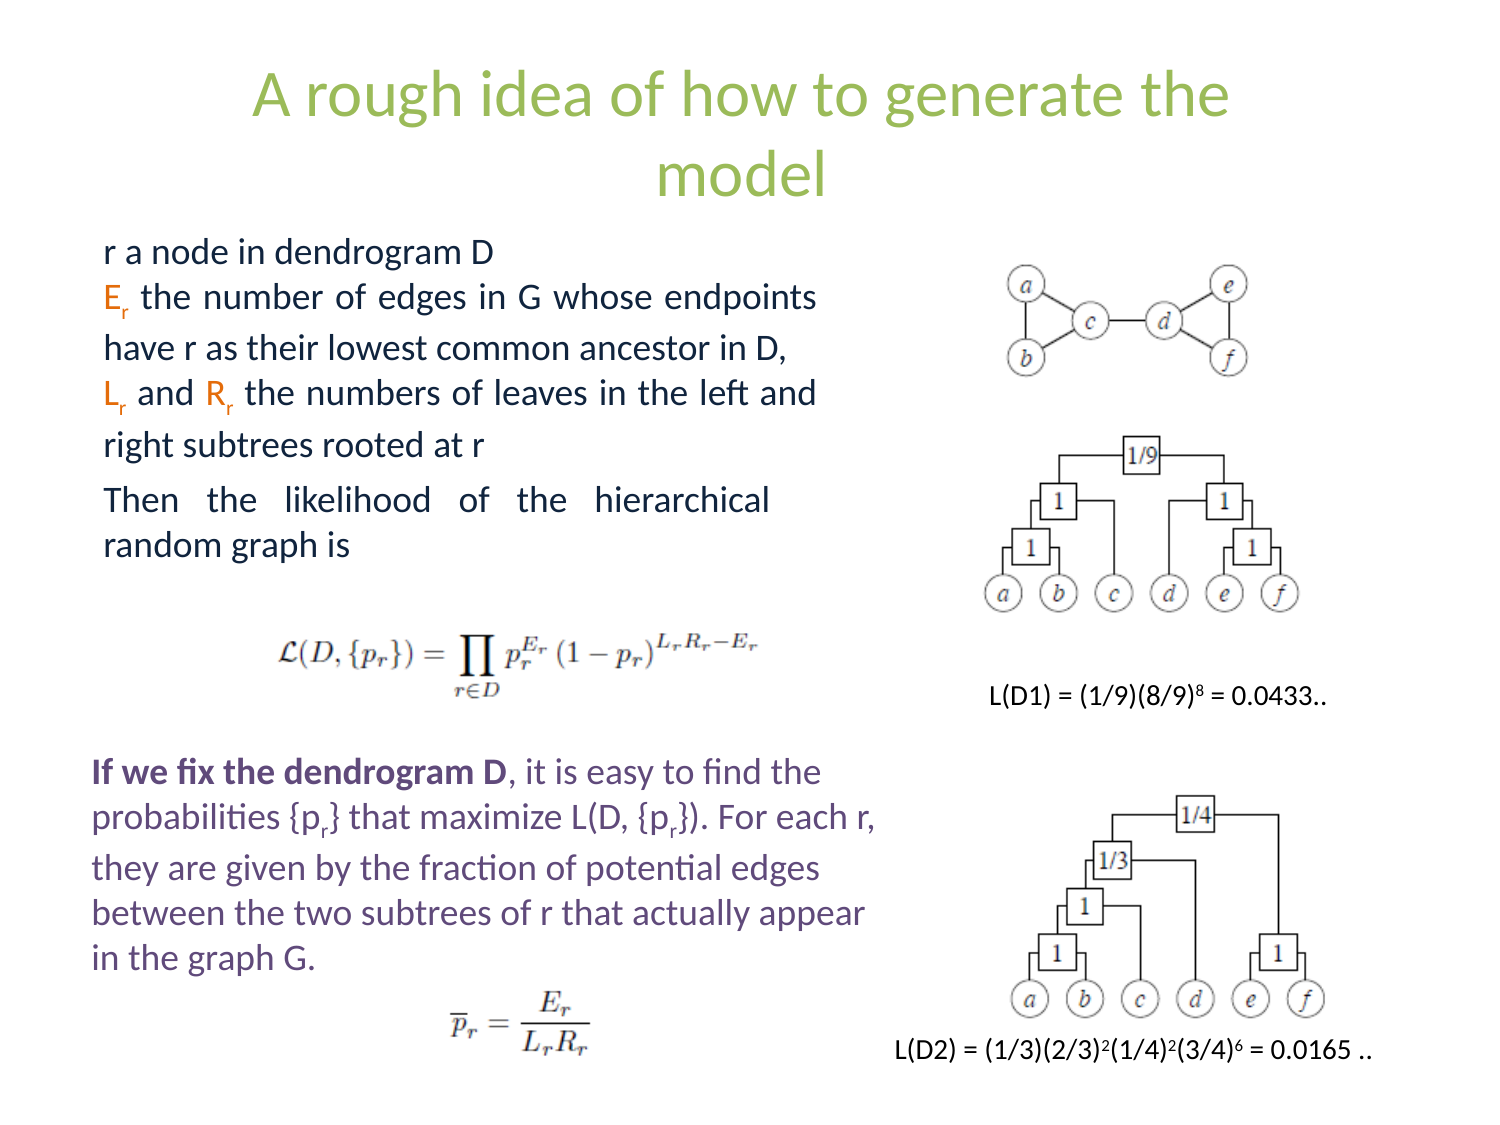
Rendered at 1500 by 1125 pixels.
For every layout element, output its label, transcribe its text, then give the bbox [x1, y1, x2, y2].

picture [985, 243, 1260, 390]
picture [974, 396, 1305, 634]
picture [265, 621, 774, 727]
text_box If we fix the dendrogram D, it is easy to find the probabilities {pr} that maximize L(D, {pr}). For each r, they are given by the fraction of potential edges between the two subtrees of r that actually appear in the graph G. [76, 739, 904, 986]
text_box Then the likelihood of the hierarchical random graph is [88, 467, 786, 573]
text_box r a node in dendrogram D Er the number of edges in G whose endpoints have r as their lowest common ancestor in D, Lr and Rr the numbers of leaves in the left and right subtrees rooted at r [88, 219, 833, 472]
picture [418, 952, 595, 1078]
text_box L(D1) = (1/9)(8/9)8 = 0.0433.. [974, 668, 1459, 719]
text_box L(D2) = (1/3)(2/3)2(1/4)2(3/4)6 = 0.0165 .. [879, 1023, 1459, 1073]
picture [974, 786, 1336, 1031]
text_box A rough idea of how to generate the model [147, 42, 1337, 218]
